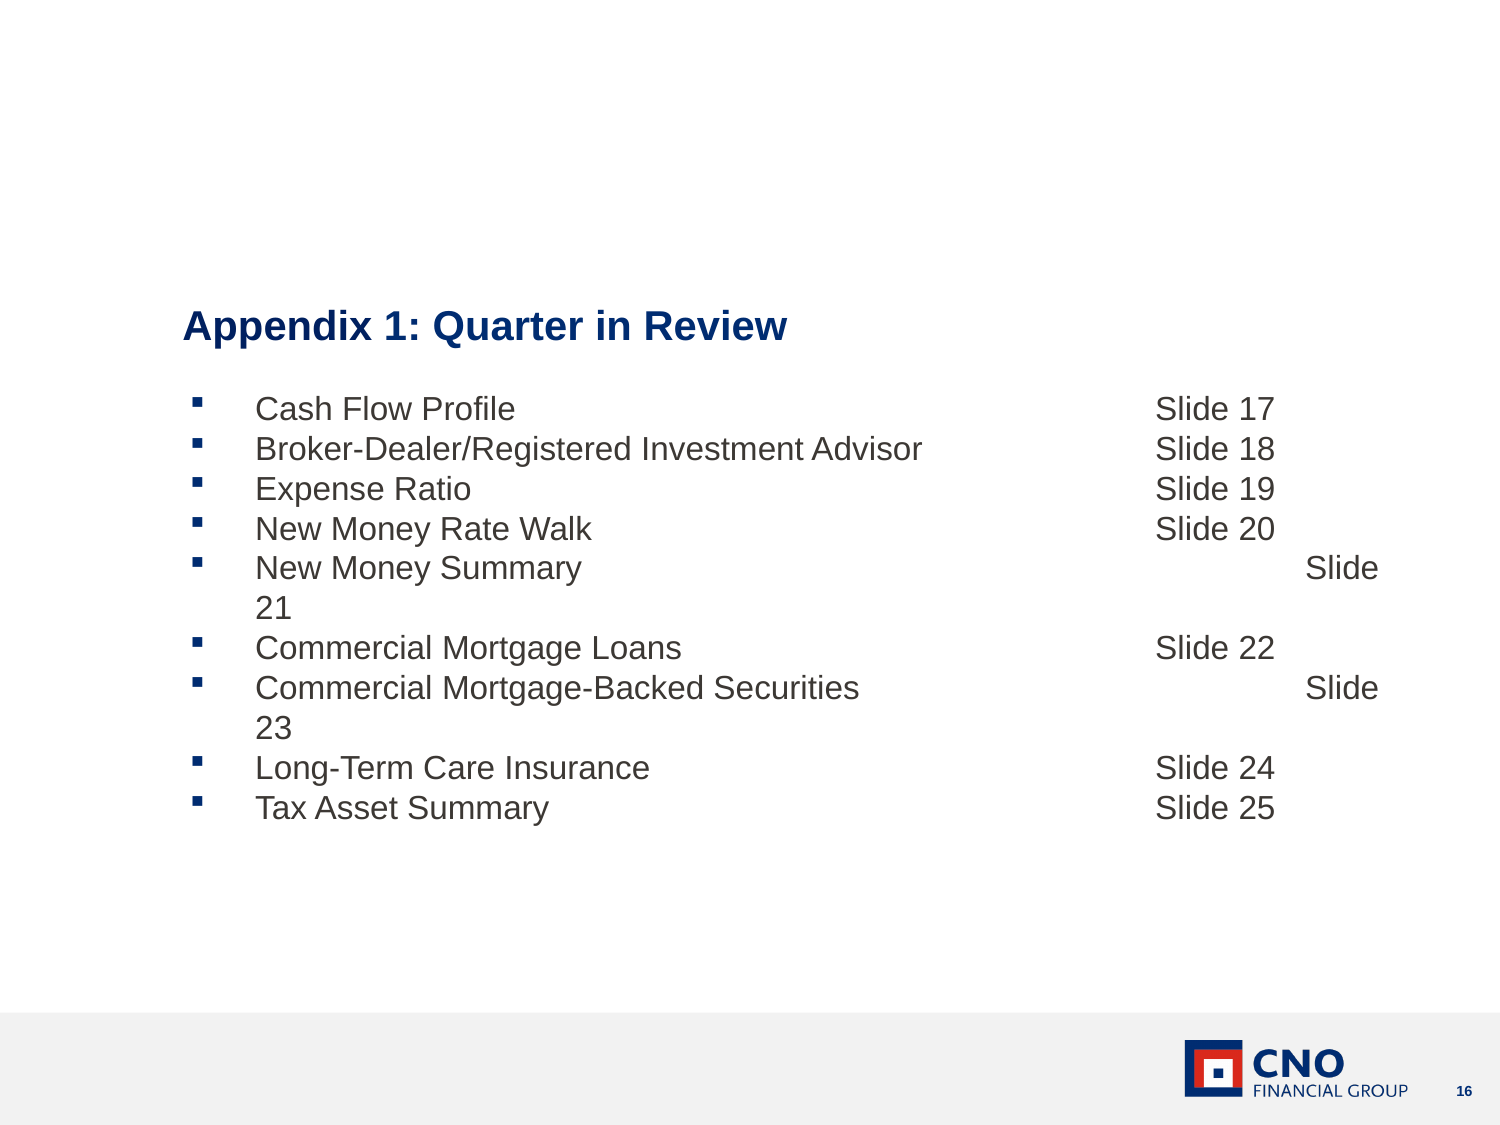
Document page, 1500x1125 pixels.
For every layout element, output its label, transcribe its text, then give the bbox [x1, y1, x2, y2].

picture [1184, 1040, 1408, 1097]
text_box Appendix 1: Quarter in Review [167, 296, 1279, 380]
list Cash Flow Profile Slide 17 Broker-Dealer/Registered Investment Advisor Slide 18 Expense Ratio Slide 19 New Money Rate Walk Slide 20 New Money Summary Slide 21 Commercial Mortgage Loans Slide 22 Commercial Mortgage-Backed Securities Slide 23 Long-Term Care Insurance Slide 24 Tax Asset Summary Slide 25 [118, 379, 1413, 853]
